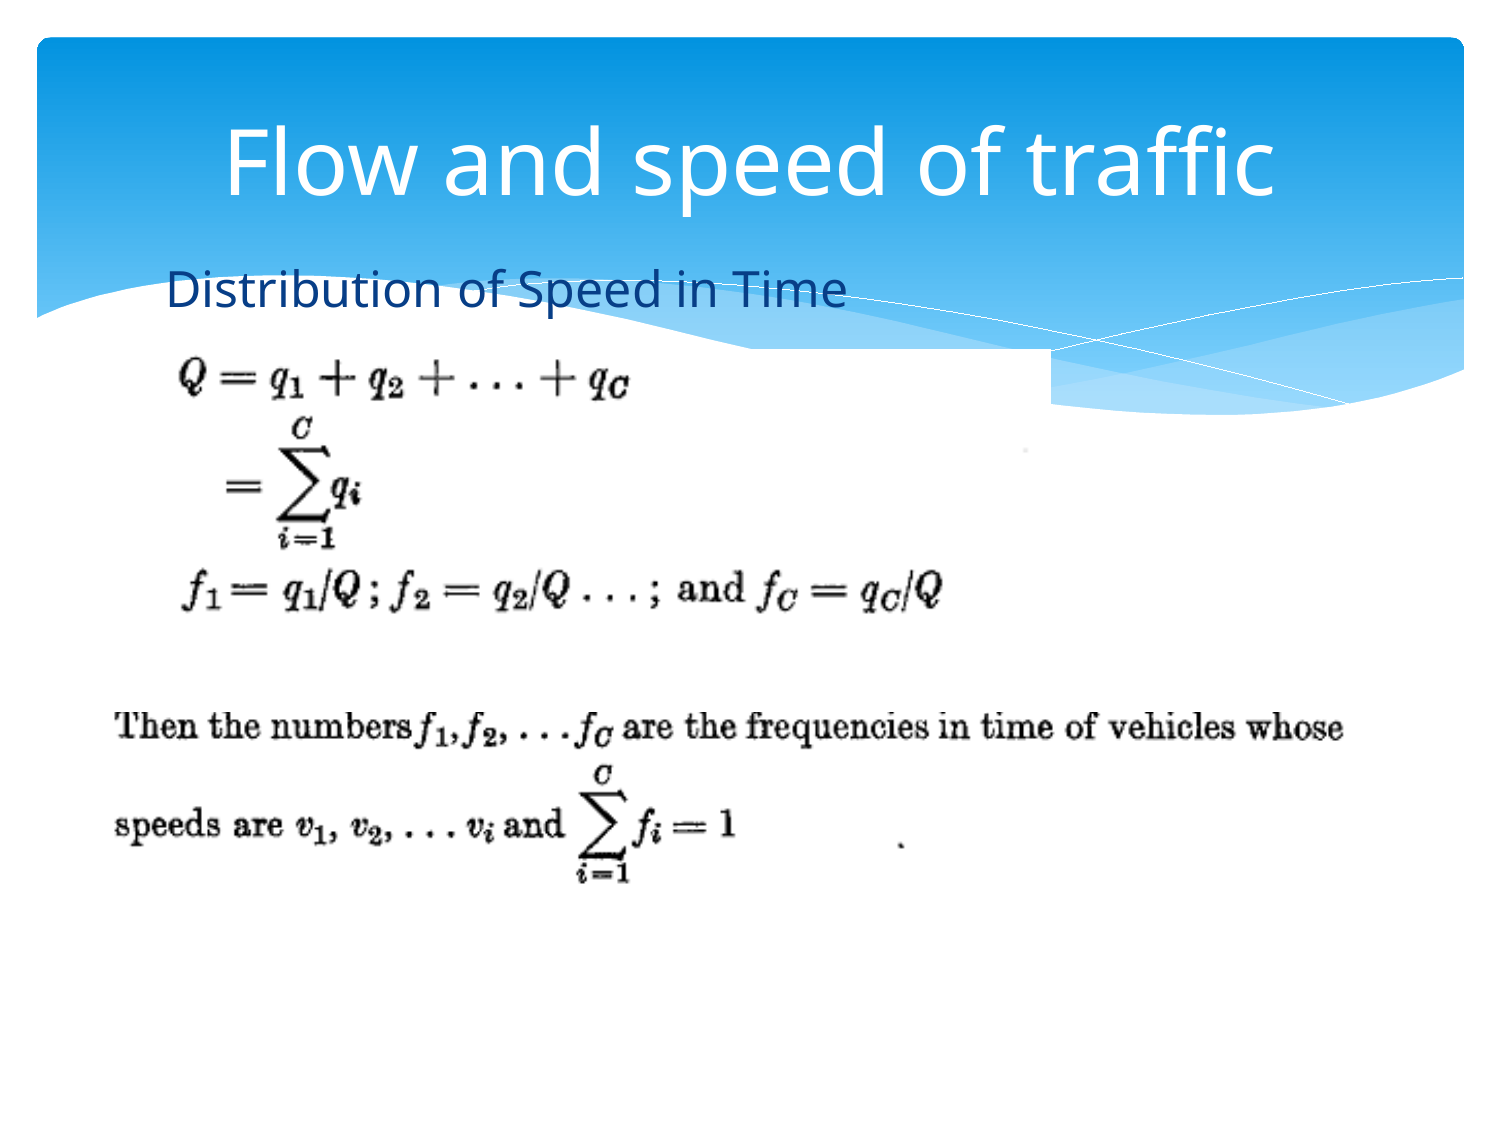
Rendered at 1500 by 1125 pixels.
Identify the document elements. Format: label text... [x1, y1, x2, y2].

picture [112, 349, 1051, 626]
picture [37, 712, 1463, 888]
title Flow and speed of traffic [75, 55, 1425, 261]
list Distribution of Speed in Time [150, 261, 1366, 710]
